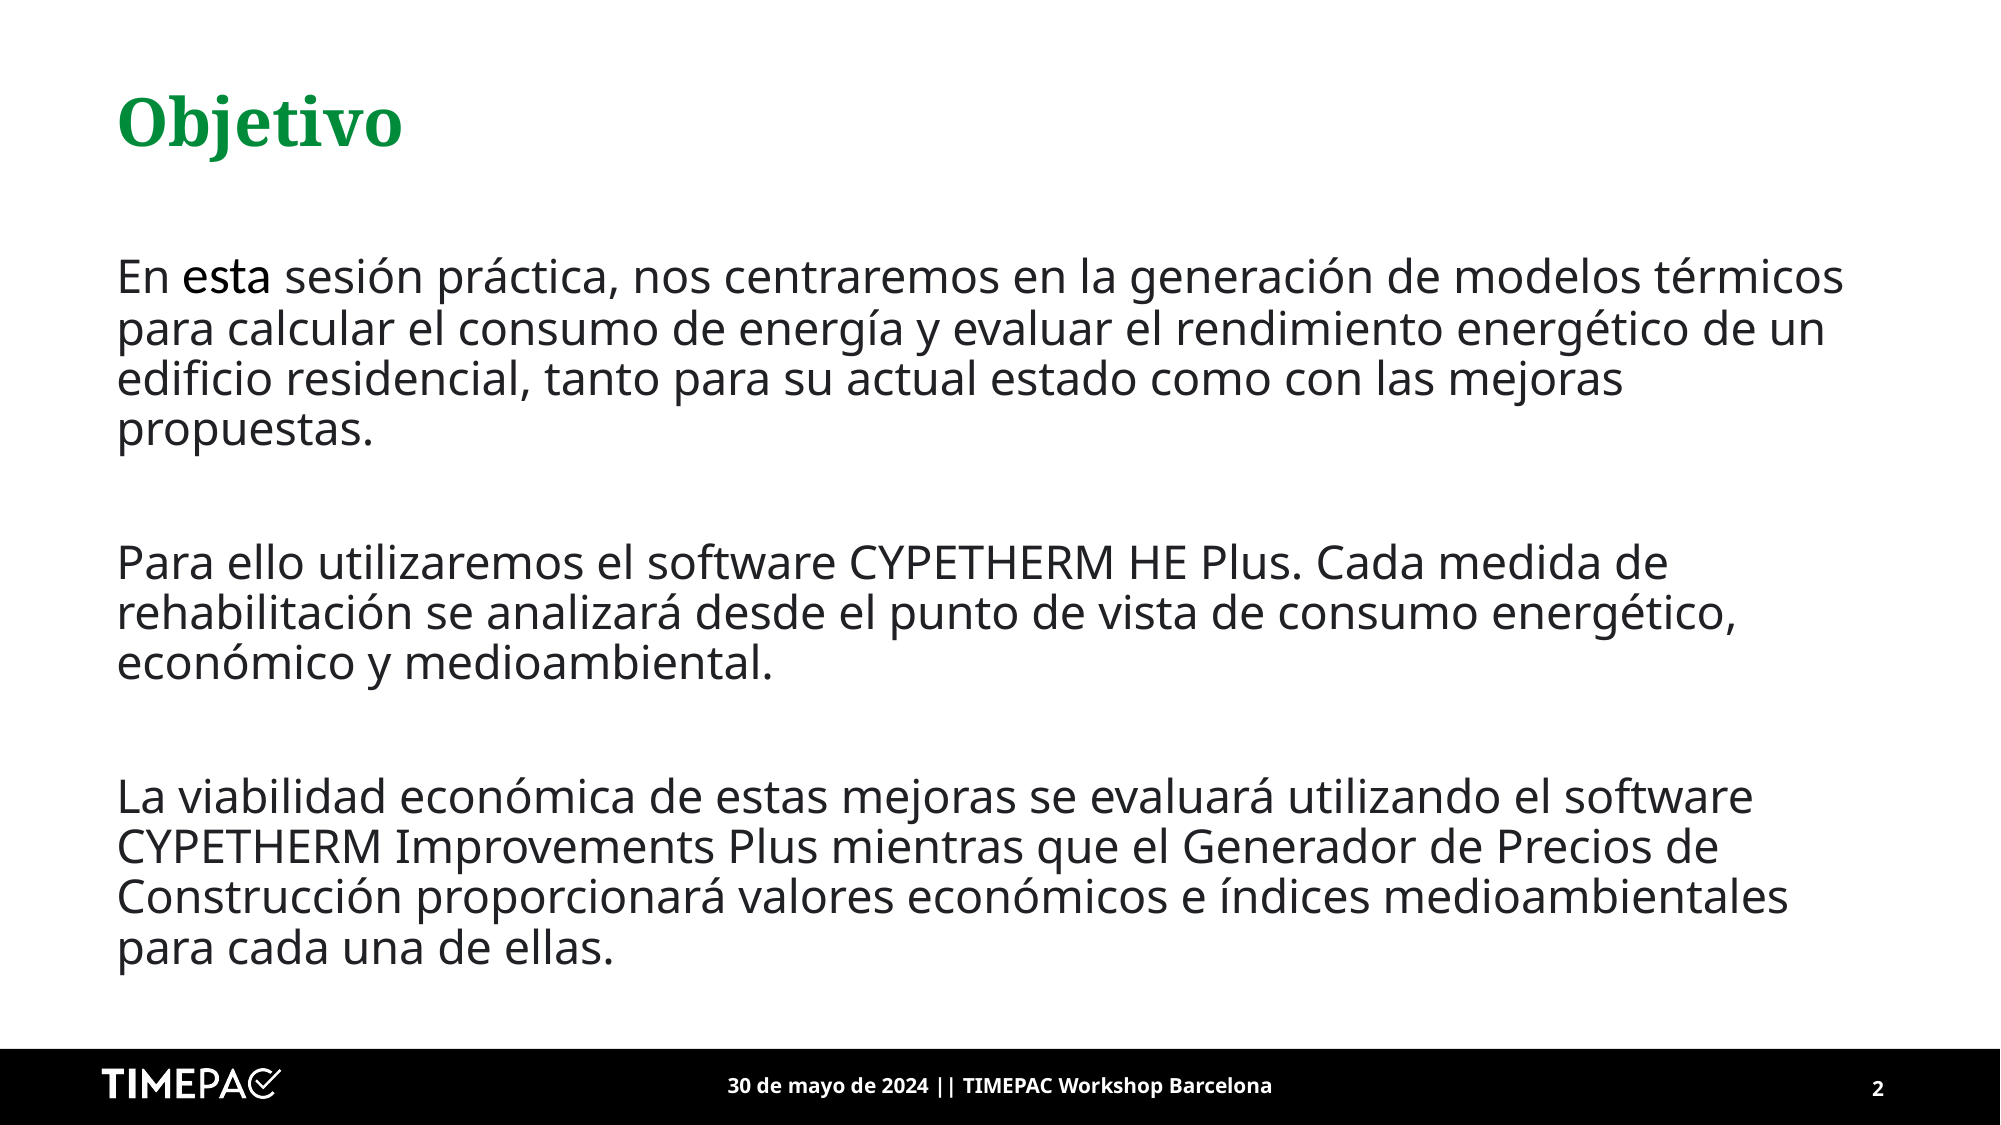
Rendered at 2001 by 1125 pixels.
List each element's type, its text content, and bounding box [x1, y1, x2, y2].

title Objetivo [101, 81, 1899, 205]
picture [101, 1068, 282, 1099]
list En esta sesión práctica, nos centraremos en la generación de modelos térmicos para calcular el consumo de energía y evaluar el rendimiento energético de un edificio residencial, tanto para su actual estado como con las mejoras propuestas. Para ello utilizaremos el software CYPETHERM HE Plus. Cada medida de rehabilitación se analizará desde el punto de vista de consumo energético, económico y medioambiental. La viabilidad económica de estas mejoras se evaluará utilizando el software CYPETHERM Improvements Plus mientras que el Generador de Precios de Construcción proporcionará valores económicos e índices medioambientales para cada una de ellas. [101, 240, 1899, 985]
footer 30 de mayo de 2024 || TIMEPAC Workshop Barcelona [673, 1054, 1327, 1116]
